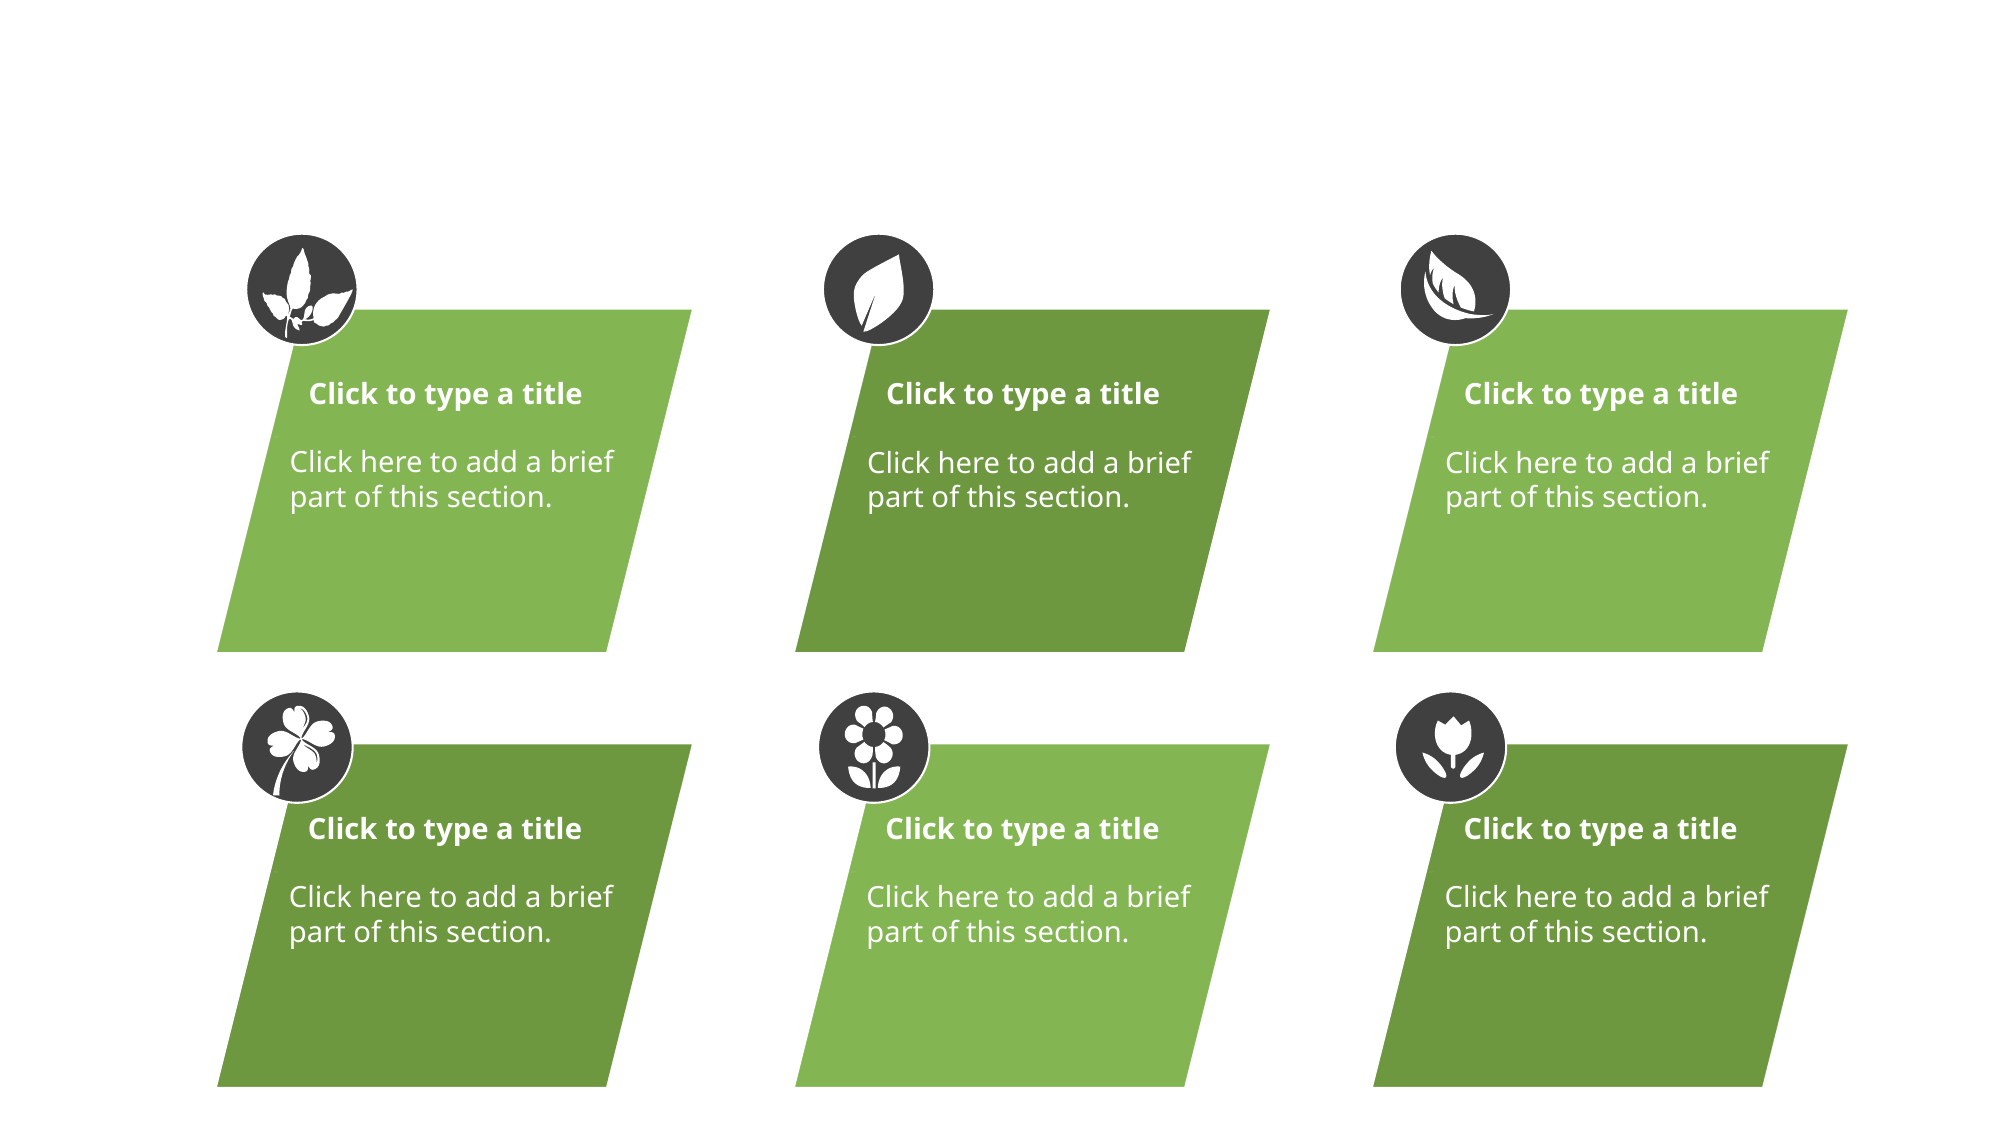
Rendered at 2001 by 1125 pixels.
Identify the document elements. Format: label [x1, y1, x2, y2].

text_box [1398, 232, 1513, 347]
text_box [792, 307, 1273, 655]
text_box [1422, 752, 1447, 778]
text_box [853, 254, 904, 332]
text_box [1429, 250, 1476, 312]
text_box [214, 307, 695, 655]
text_box [852, 367, 1213, 523]
text_box [1430, 367, 1791, 523]
text_box [817, 690, 931, 802]
text_box [1424, 271, 1494, 321]
text_box [1370, 742, 1851, 1090]
text_box [1434, 716, 1472, 769]
text_box [274, 367, 636, 523]
text_box [877, 766, 901, 788]
text_box [1370, 307, 1851, 655]
text_box [245, 232, 359, 347]
text_box [1393, 690, 1508, 802]
text_box [821, 232, 936, 347]
text_box [1460, 752, 1484, 778]
text_box [274, 802, 635, 958]
text_box [872, 762, 876, 789]
text_box [240, 690, 354, 802]
text_box [792, 742, 1273, 1090]
text_box [262, 247, 353, 338]
text_box [267, 705, 335, 796]
text_box [851, 802, 1213, 958]
text_box [1429, 802, 1791, 958]
text_box [854, 741, 873, 764]
text_box [214, 742, 695, 1090]
text_box [848, 766, 871, 788]
text_box [874, 706, 903, 764]
text_box [844, 705, 873, 744]
